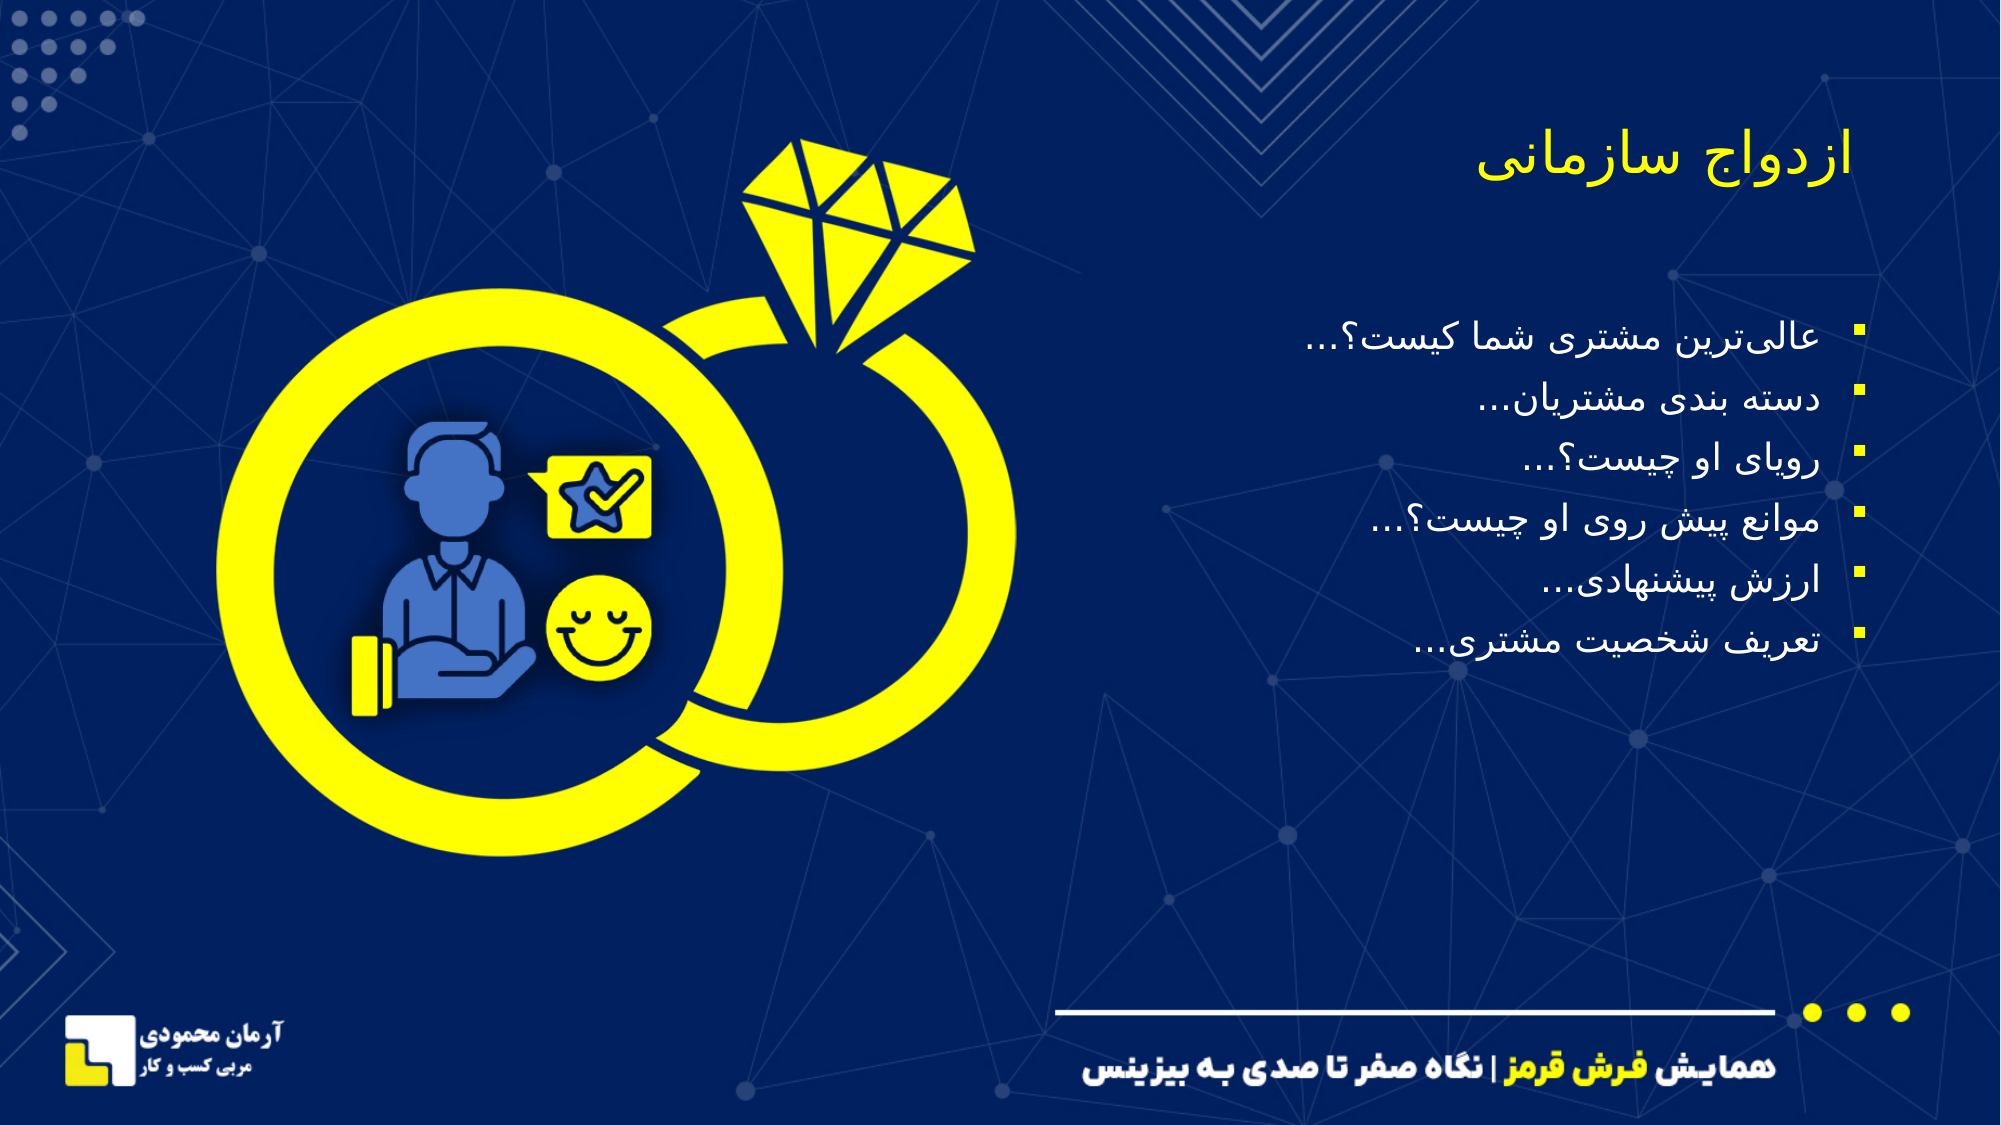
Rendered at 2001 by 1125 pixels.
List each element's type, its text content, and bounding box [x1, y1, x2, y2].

text_box عالی‌ترین مشتری شما کیست؟... دسته بندی مشتریان... رویای او چیست؟... موانع پیش روی او چیست؟... ارزش پیشنهادی... تعریف شخصیت مشتری... [1288, 301, 1883, 668]
text_box ازدواج سازمانی [1460, 107, 1870, 193]
picture [0, 0, 2001, 1125]
